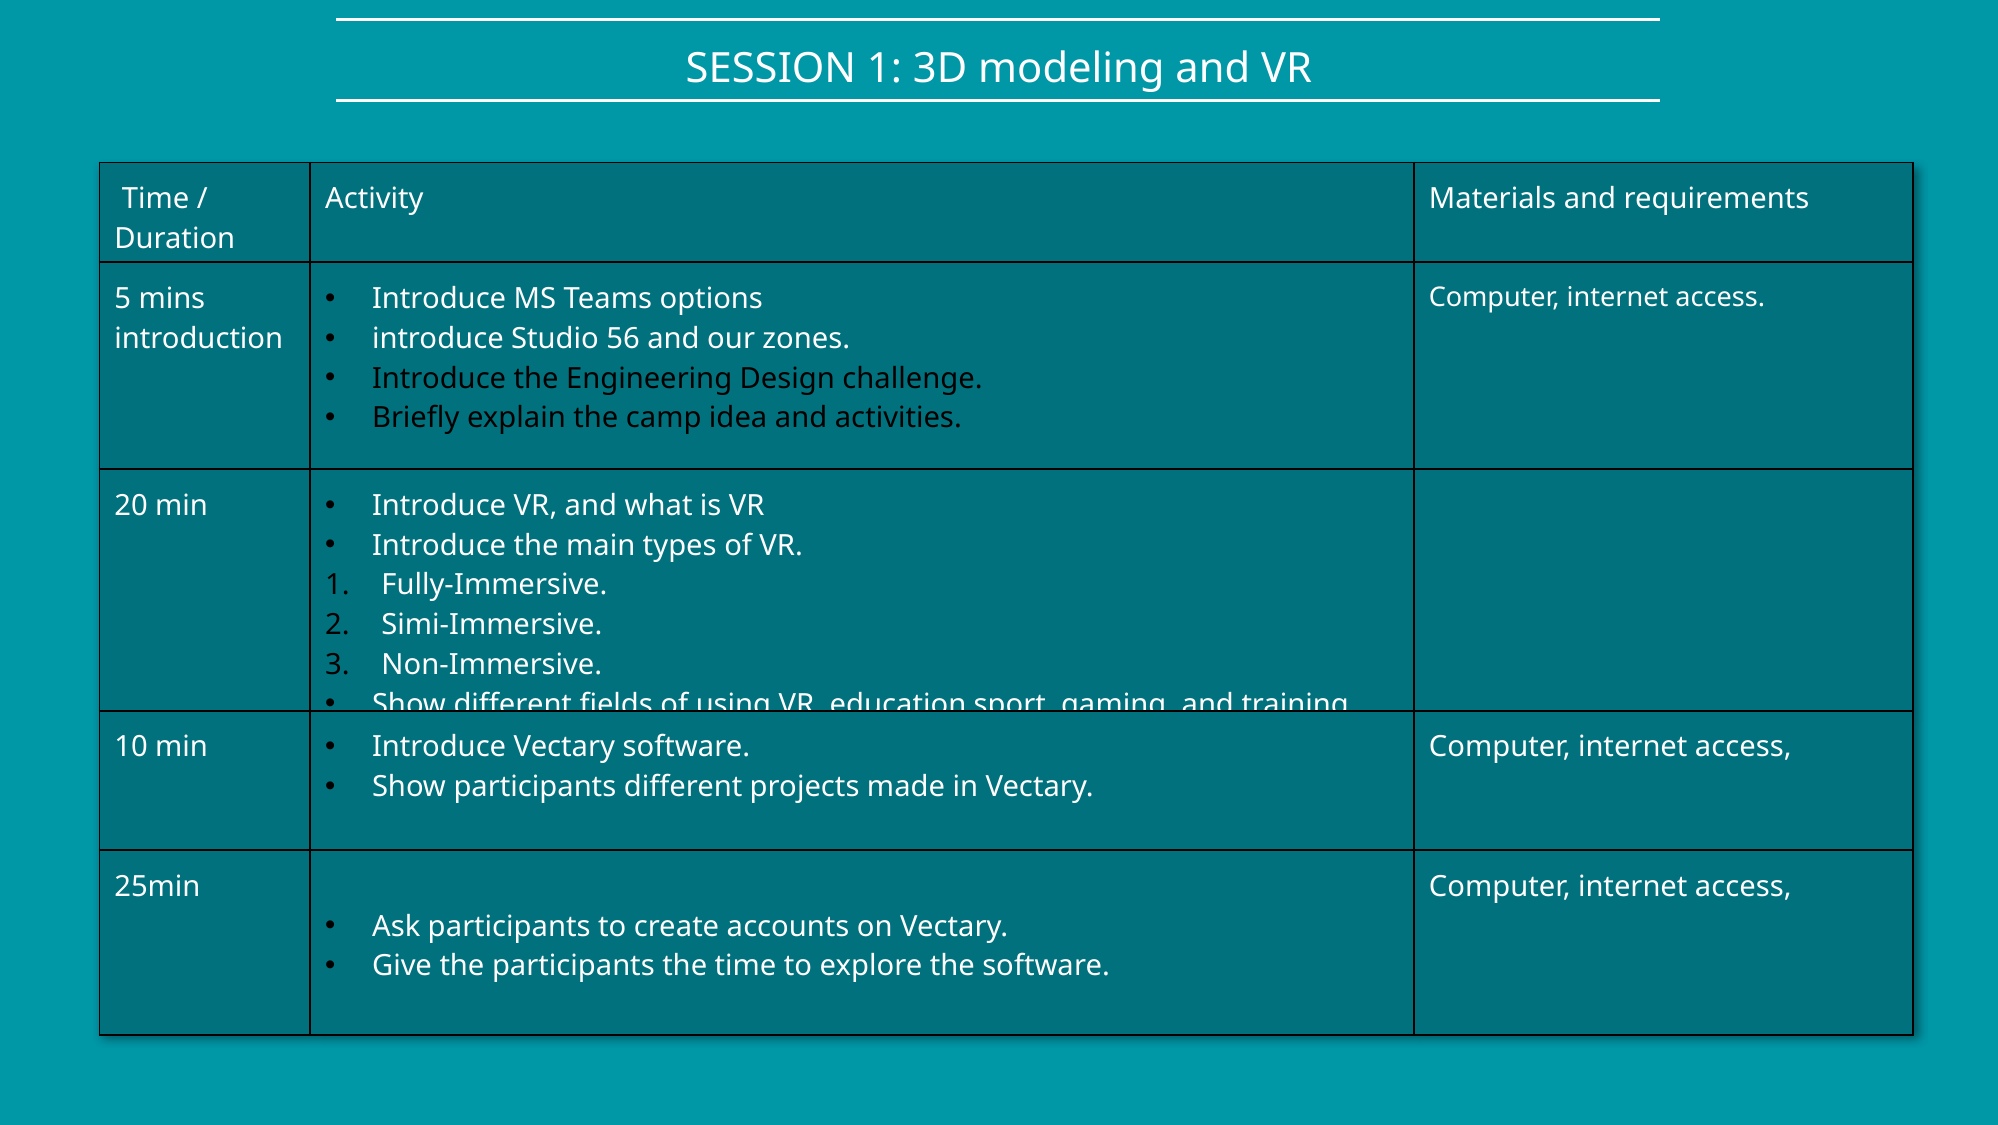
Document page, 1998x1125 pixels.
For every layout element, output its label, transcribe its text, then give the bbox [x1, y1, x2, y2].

table_cell Computer, internet access, [1415, 712, 1912, 849]
table_cell 20 min [100, 470, 309, 710]
table_header Materials and requirements [1415, 163, 1912, 261]
table_cell Introduce VR, and what is VR Introduce the main types of VR. Fully-Immersive. Simi-Immersive. Non-Immersive. Show different fields of using VR, education sport, gaming, and training. [311, 470, 1413, 710]
table_cell Computer, internet access. [1415, 263, 1912, 468]
table_cell 25min [100, 851, 309, 1034]
text_box SESSION 1: 3D modeling and VR [317, 21, 1681, 161]
table_cell Ask participants to create accounts on Vectary. Give the participants the time to explore the software. [311, 851, 1413, 1034]
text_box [335, 19, 1661, 102]
table_header Activity [311, 163, 1413, 261]
table_cell 10 min [100, 712, 309, 849]
table_header Time / Duration [100, 163, 309, 261]
table_cell Computer, internet access, [1415, 851, 1912, 1034]
table_cell Introduce MS Teams options introduce Studio 56 and our zones. Introduce the Engineering Design challenge. Briefly explain the camp idea and activities. [311, 263, 1413, 468]
table_cell Introduce Vectary software. Show participants different projects made in Vectary. [311, 712, 1413, 849]
table_cell 5 mins introduction [100, 263, 309, 468]
table_cell [1415, 470, 1912, 710]
